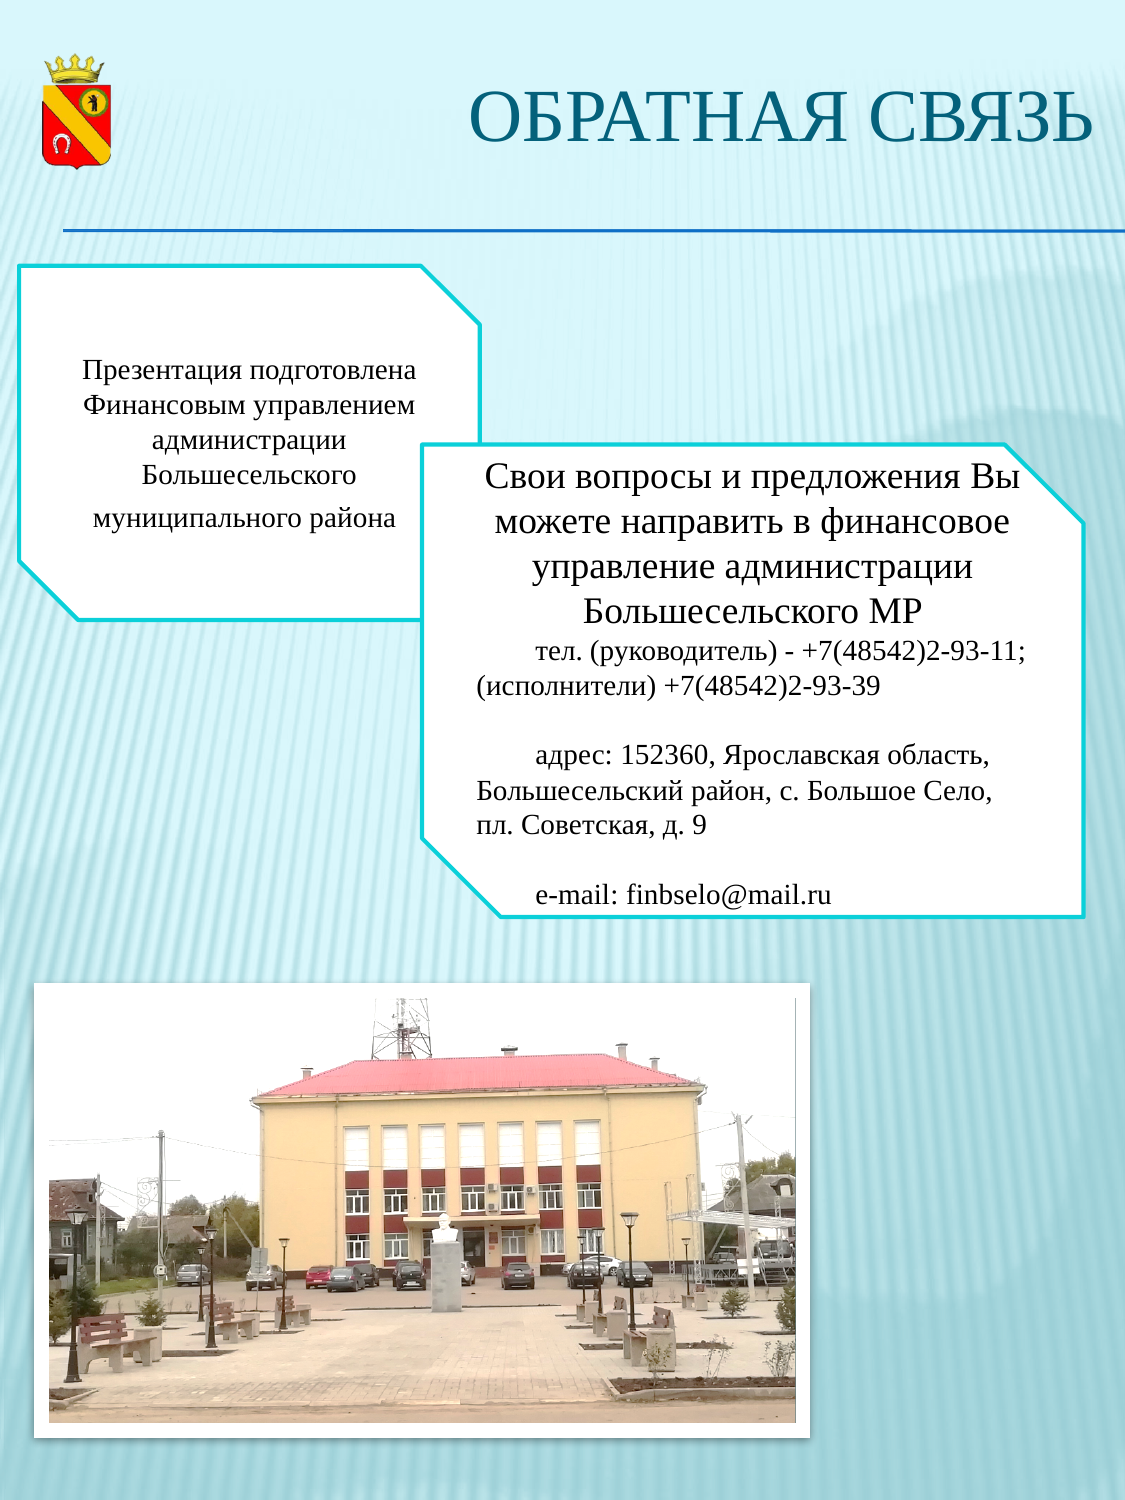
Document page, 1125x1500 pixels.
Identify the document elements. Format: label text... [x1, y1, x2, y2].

title Обратная связь [41, 19, 1110, 204]
picture [42, 52, 111, 171]
text_box Презентация подготовлена Финансовым управлением администрации Большесельского муниципального района. [17, 263, 482, 623]
text_box Свои вопросы и предложения Вы можете направить в финансовое управление администрации Большесельского МР тел. (руководитель) - +7(48542)2-93-11; (исполнители) +7(48542)2-93-39 адрес: 152360, Ярославская область, Большесельский район, с. Большое Село, пл. Советская, д. 9 e-mail: finbselo@mail.ru [419, 442, 1086, 920]
picture [48, 997, 796, 1424]
